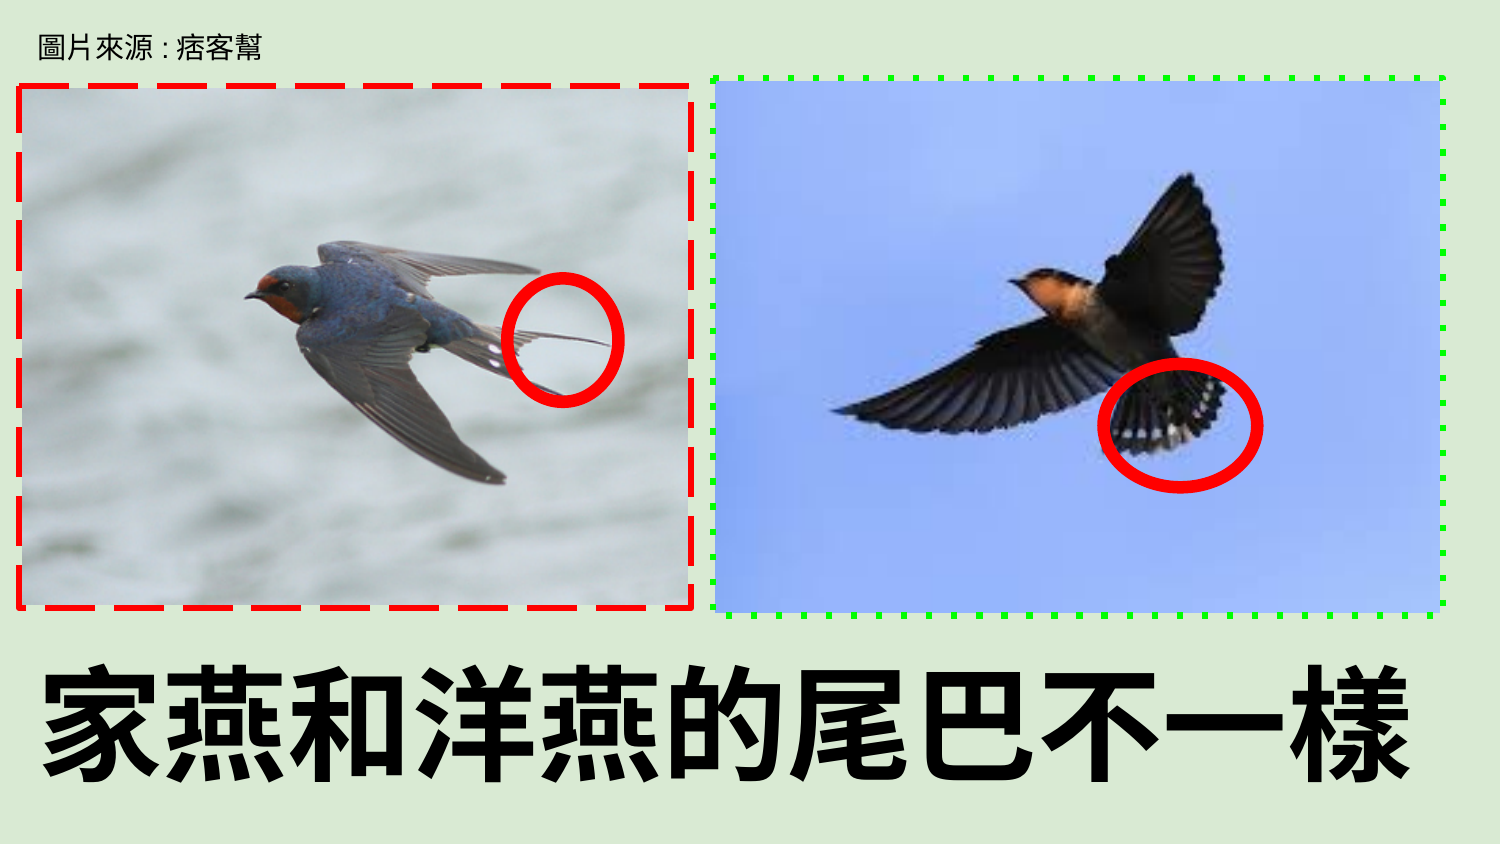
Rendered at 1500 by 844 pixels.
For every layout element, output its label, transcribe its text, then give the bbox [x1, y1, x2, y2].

picture [715, 80, 1440, 613]
text_box 家燕和洋燕的尾巴不一樣 [22, 639, 1478, 806]
text_box 圖片來源:痞客幫 [22, 14, 688, 73]
picture [21, 88, 689, 606]
